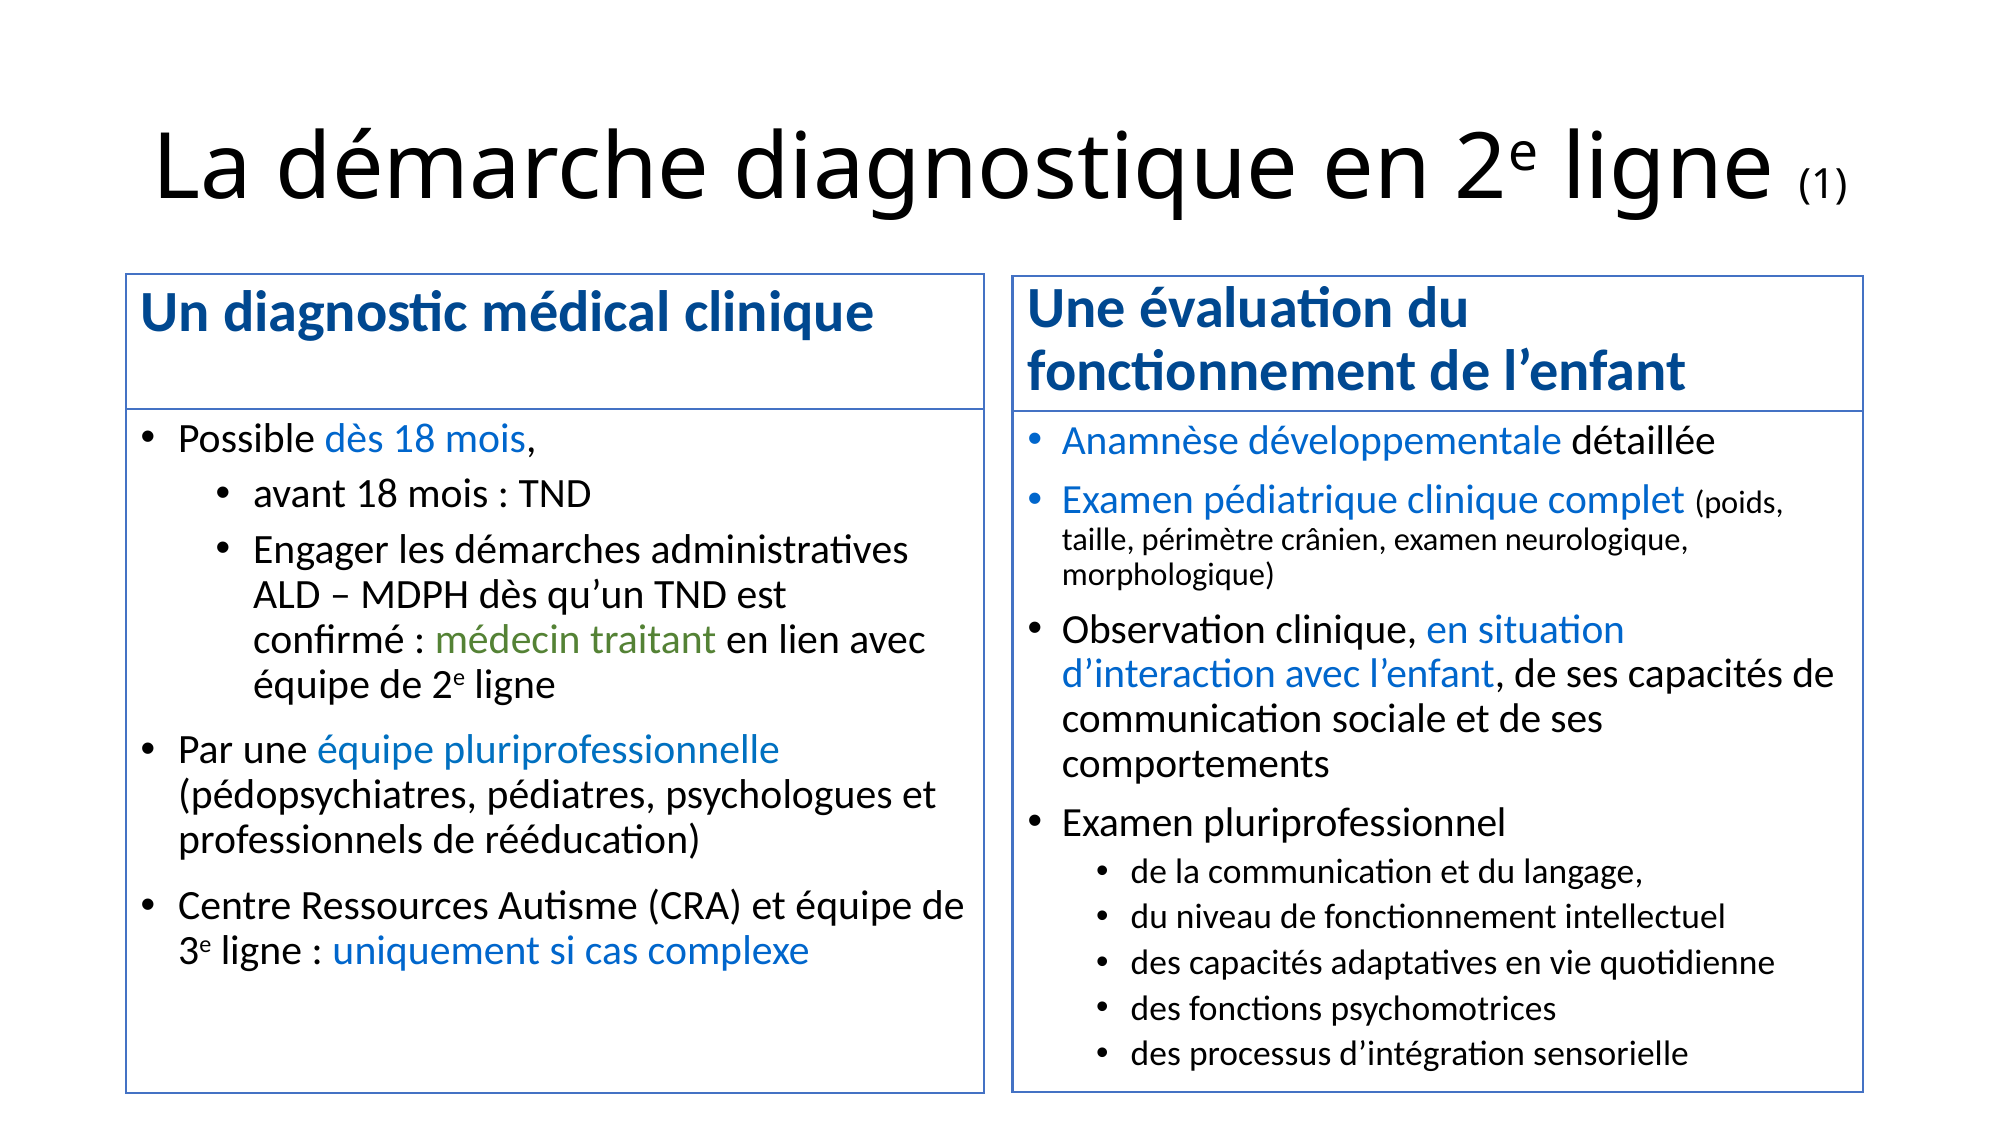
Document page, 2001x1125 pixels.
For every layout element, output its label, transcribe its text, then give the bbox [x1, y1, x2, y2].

title La démarche diagnostique en 2e ligne (1) [137, 59, 1863, 278]
list Anamnèse développementale détaillée Examen pédiatrique clinique complet (poids, taille, périmètre crânien, examen neurologique, morphologique) Observation clinique, en situation d’interaction avec l’enfant, de ses capacités de communication sociale et de ses comportements Examen pluriprofessionnel de la communication et du langage, du niveau de fonctionnement intellectuel des capacités adaptatives en vie quotidienne des fonctions psychomotrices des processus d’intégration sensorielle [1011, 410, 1864, 1093]
list Possible dès 18 mois, avant 18 mois : TND Engager les démarches administratives ALD – MDPH dès qu’un TND est confirmé : médecin traitant en lien avec équipe de 2e ligne Par une équipe pluriprofessionnelle (pédopsychiatres, pédiatres, psychologues et professionnels de rééducation) Centre Ressources Autisme (CRA) et équipe de 3e ligne : uniquement si cas complexe [125, 408, 985, 1094]
list Un diagnostic médical clinique [125, 273, 985, 408]
list Une évaluation du fonctionnement de l’enfant [1011, 275, 1864, 410]
